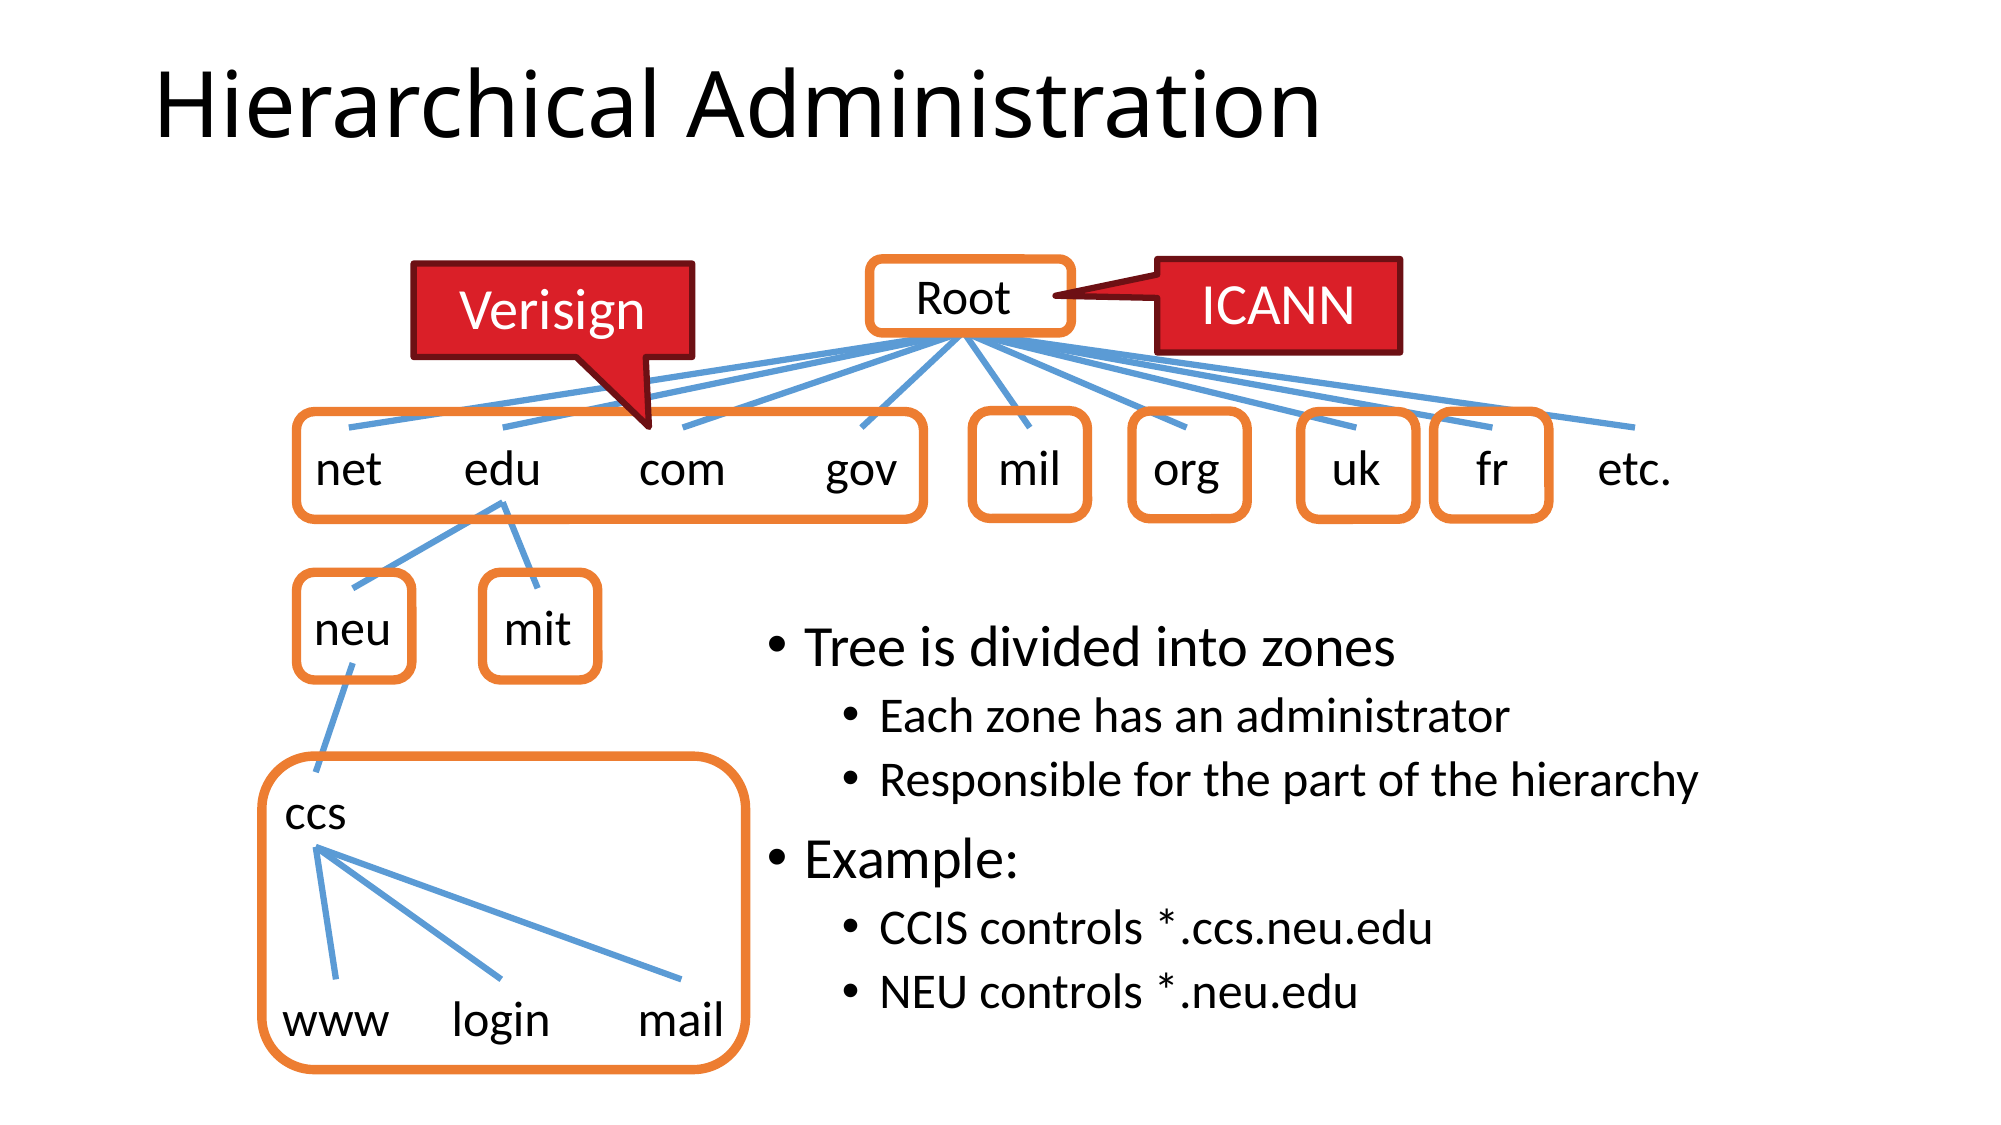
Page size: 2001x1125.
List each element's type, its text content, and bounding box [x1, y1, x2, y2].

text_box www [267, 1045, 275, 1055]
text_box [260, 755, 747, 1071]
text_box [295, 410, 925, 521]
title Hierarchical Administration [137, 0, 1863, 217]
text_box mail [732, 1045, 740, 1055]
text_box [348, 332, 963, 428]
text_box [1130, 428, 1249, 520]
text_box [481, 571, 599, 682]
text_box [413, 263, 693, 357]
text_box [971, 428, 1089, 520]
text_box [1432, 428, 1550, 521]
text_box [315, 663, 353, 773]
list Tree is divided into zones Each zone has an administrator Responsible for the part of the hierarchy Example: CCIS controls *.ccs.neu.edu NEU controls *.neu.edu [751, 525, 1725, 1111]
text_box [315, 847, 682, 980]
text_box [868, 257, 1073, 332]
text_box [1157, 258, 1401, 353]
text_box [963, 332, 1636, 428]
text_box etc. [1582, 427, 1688, 503]
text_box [352, 503, 502, 589]
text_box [502, 503, 538, 589]
text_box [295, 571, 413, 682]
text_box [1299, 428, 1418, 521]
